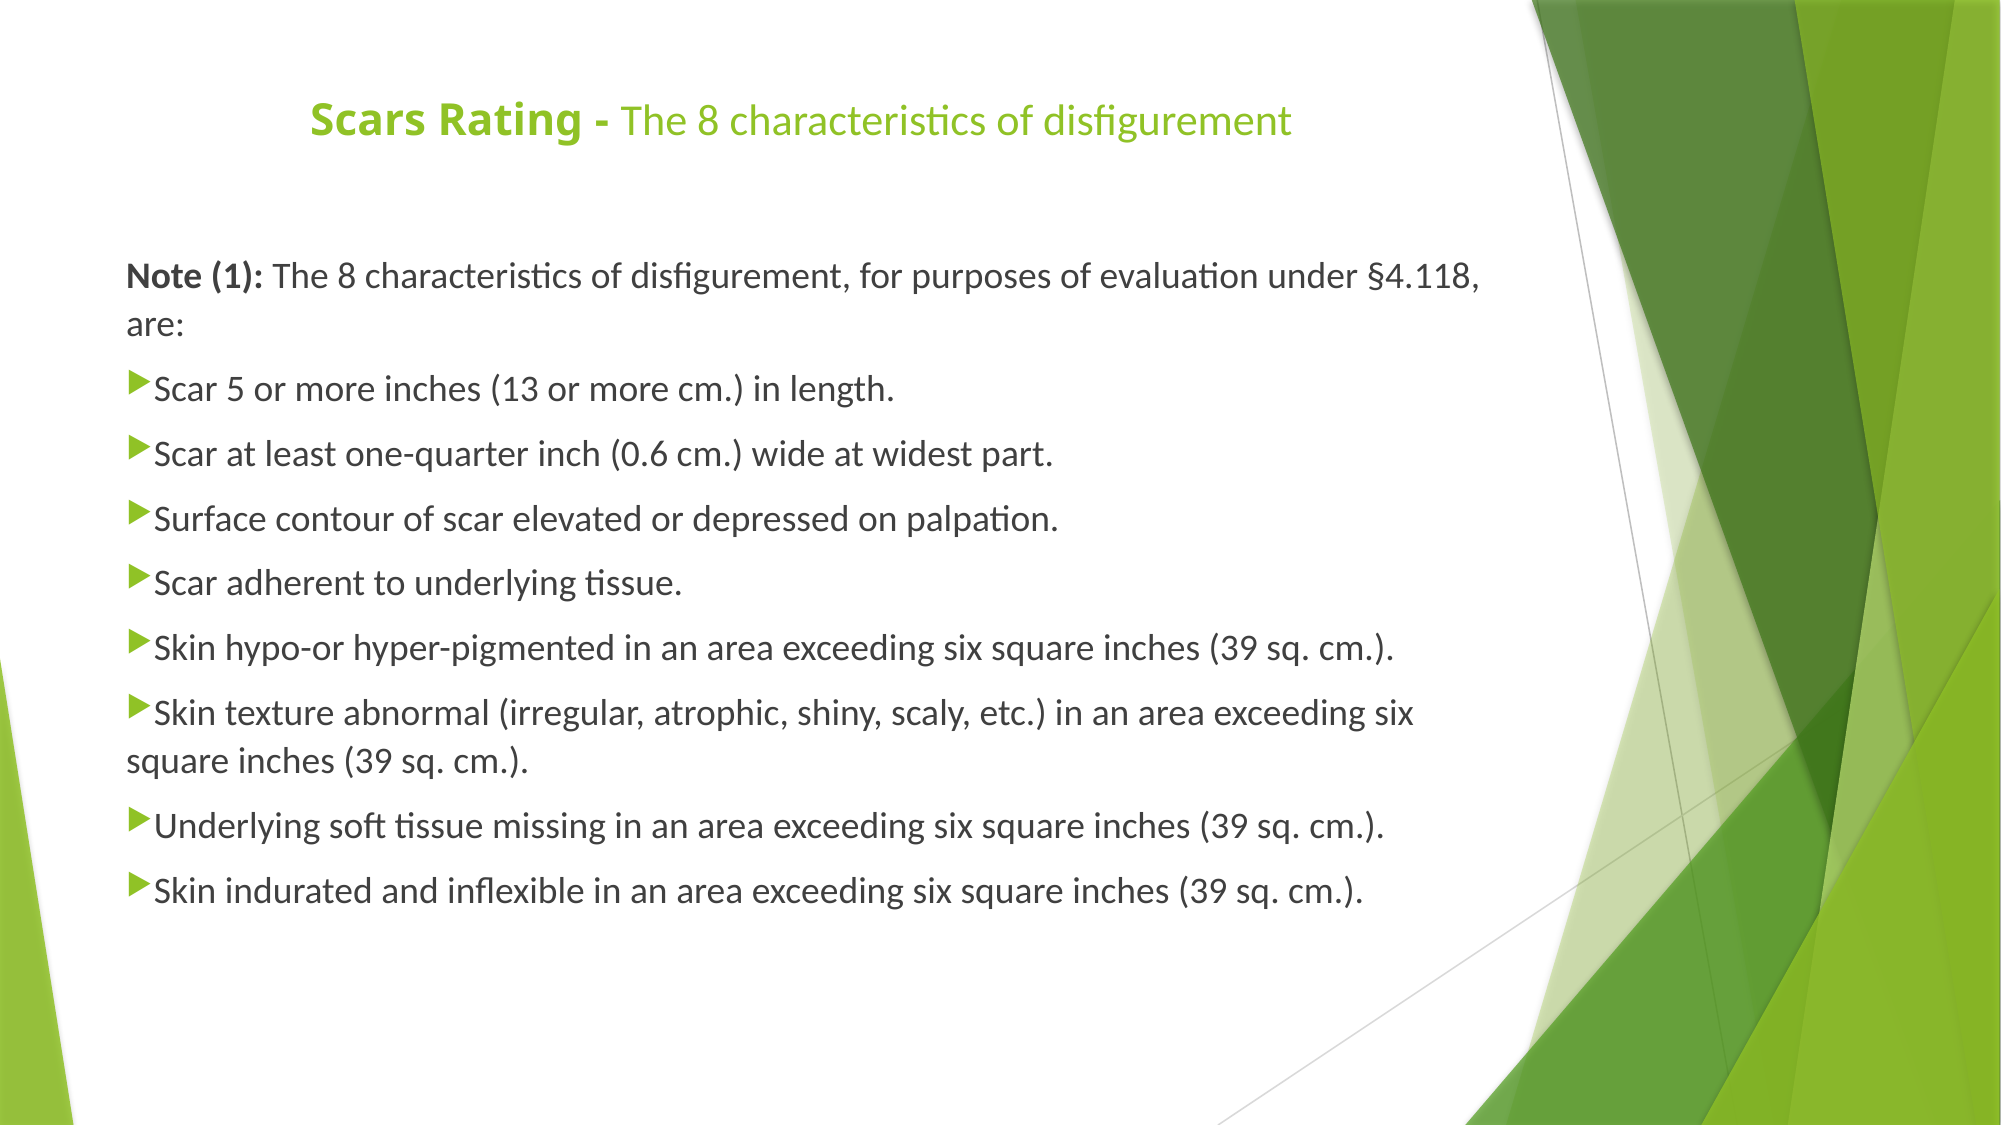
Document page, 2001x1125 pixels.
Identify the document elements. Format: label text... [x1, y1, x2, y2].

list Note (1): The 8 characteristics of disfigurement, for purposes of evaluation under §4.118, are: Scar 5 or more inches (13 or more cm.) in length. Scar at least one-quarter inch (0.6 cm.) wide at widest part. Surface contour of scar elevated or depressed on palpation. Scar adherent to underlying tissue. Skin hypo-or hyper-pigmented in an area exceeding six square inches (39 sq. cm.). Skin texture abnormal (irregular, atrophic, shiny, scaly, etc.) in an area exceeding six square inches (39 sq. cm.). Underlying soft tissue missing in an area exceeding six square inches (39 sq. cm.). Skin indurated and inflexible in an area exceeding six square inches (39 sq. cm.). [111, 240, 1522, 1042]
title Scars Rating - The 8 characteristics of disfigurement [11, 83, 1593, 205]
